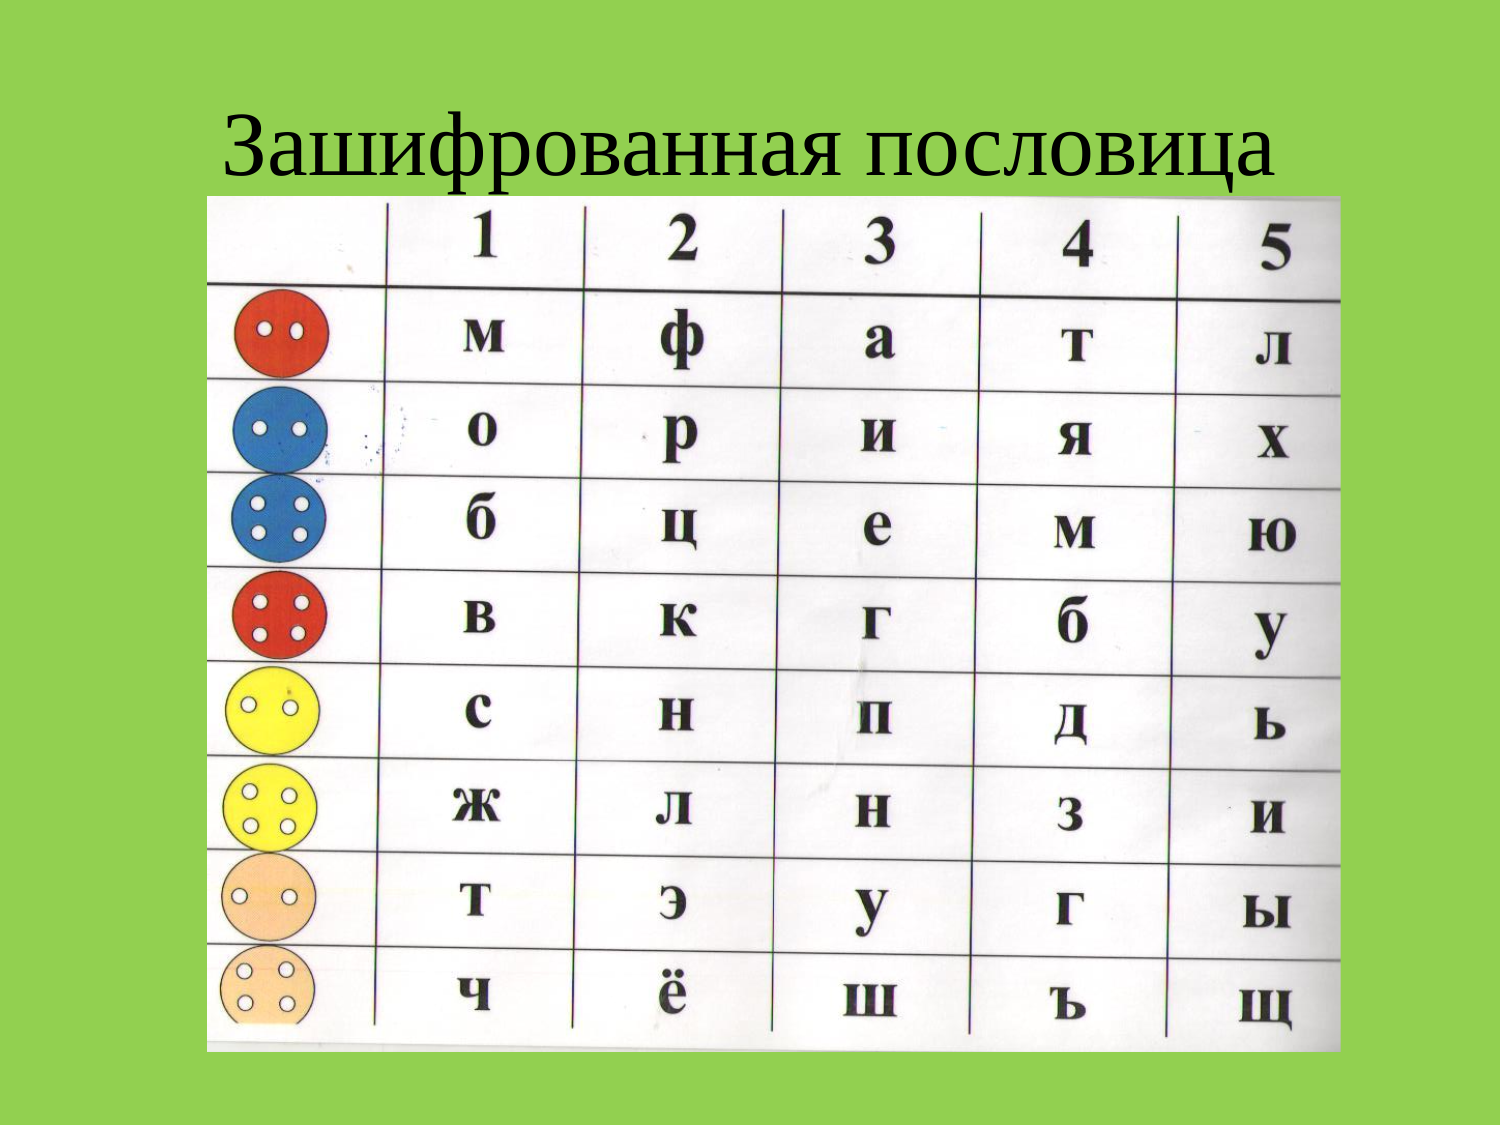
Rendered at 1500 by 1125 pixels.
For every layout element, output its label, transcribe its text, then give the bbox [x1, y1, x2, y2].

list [345, 56, 1202, 1125]
picture [1202, 196, 1341, 1052]
title Зашифрованная пословица [75, 45, 1425, 233]
picture [207, 196, 345, 1052]
